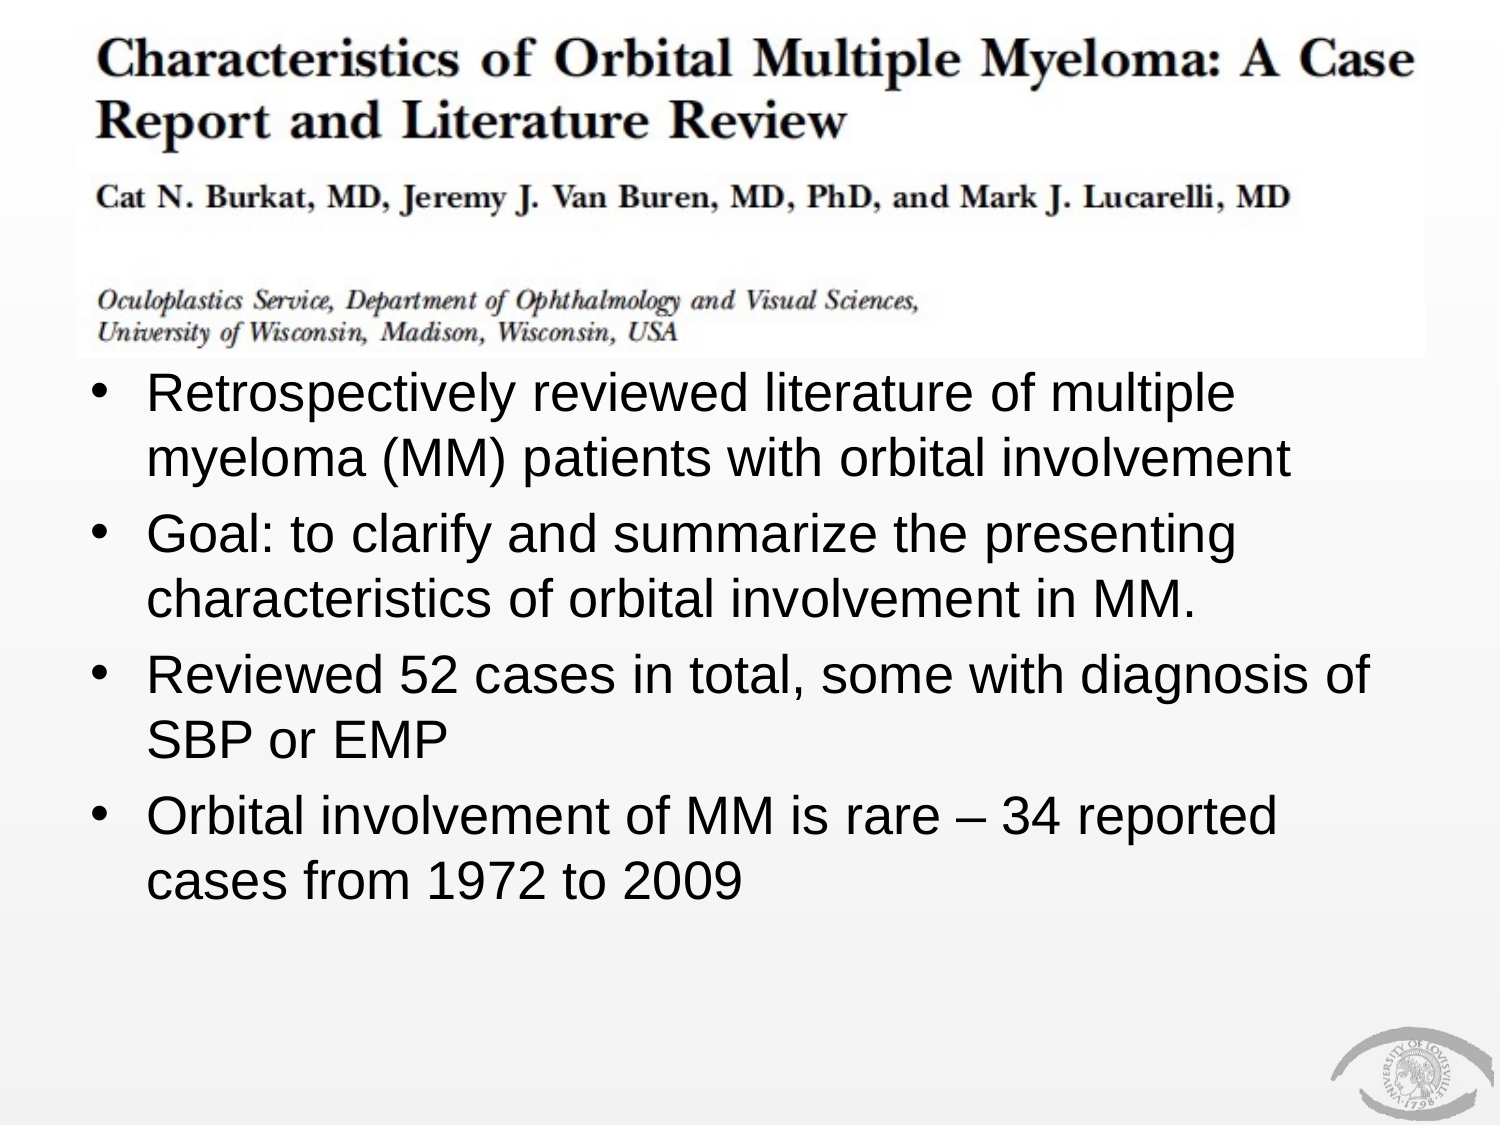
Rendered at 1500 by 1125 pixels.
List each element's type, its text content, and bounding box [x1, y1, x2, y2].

picture [1329, 1025, 1496, 1123]
picture [74, 0, 1426, 606]
list Retrospectively reviewed literature of multiple myeloma (MM) patients with orbital involvement Goal: to clarify and summarize the presenting characteristics of orbital involvement in MM. Reviewed 52 cases in total, some with diagnosis of SBP or EMP Orbital involvement of MM is rare – 34 reported cases from 1972 to 2009 [75, 612, 1425, 1005]
